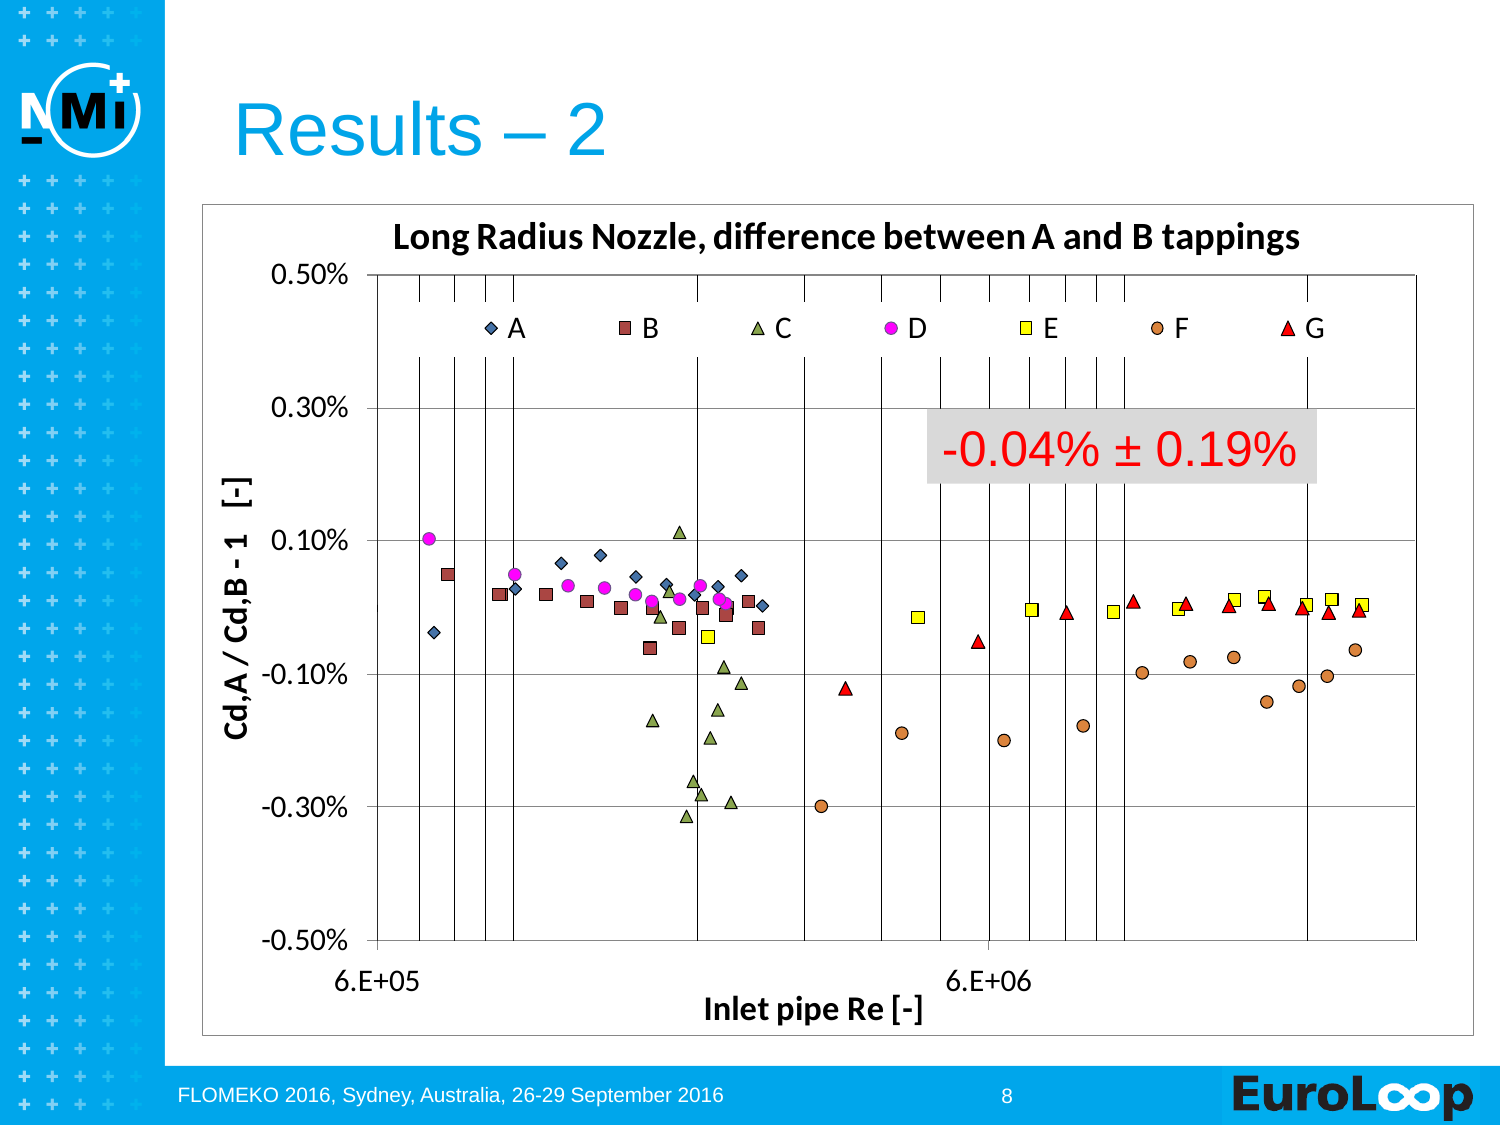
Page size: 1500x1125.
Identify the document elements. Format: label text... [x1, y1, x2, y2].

picture [104, 960, 113, 969]
picture [75, 596, 85, 606]
picture [75, 316, 85, 325]
picture [103, 1044, 113, 1053]
picture [75, 176, 85, 185]
picture [64, 94, 104, 127]
picture [47, 819, 57, 829]
picture [19, 903, 30, 914]
picture [104, 232, 113, 241]
picture [75, 791, 85, 801]
picture [75, 988, 85, 998]
picture [117, 103, 123, 127]
picture [47, 1099, 57, 1109]
picture [47, 483, 57, 494]
picture [75, 931, 85, 941]
picture [75, 203, 85, 213]
picture [47, 568, 57, 578]
picture [104, 988, 113, 997]
picture [19, 1043, 30, 1054]
picture [47, 763, 57, 774]
picture [47, 736, 57, 746]
picture [103, 736, 113, 745]
picture [75, 539, 85, 549]
picture [19, 791, 30, 802]
picture [103, 288, 113, 297]
picture [103, 204, 113, 213]
picture [19, 651, 30, 662]
picture [47, 623, 57, 634]
picture [19, 567, 29, 578]
picture [47, 679, 57, 689]
picture [104, 400, 113, 409]
picture [19, 595, 30, 606]
picture [19, 1071, 30, 1082]
picture [19, 427, 29, 438]
picture [19, 539, 29, 549]
picture [19, 848, 29, 858]
picture [47, 455, 57, 466]
picture [104, 848, 113, 857]
picture [19, 511, 30, 522]
picture [75, 708, 85, 718]
picture [75, 288, 85, 298]
picture [104, 820, 113, 829]
picture [165, 0, 1500, 1065]
picture [19, 175, 30, 186]
picture [75, 819, 85, 829]
picture [110, 73, 129, 92]
picture [47, 315, 57, 326]
picture [19, 763, 30, 774]
picture [19, 231, 29, 242]
picture [47, 203, 57, 213]
picture [47, 931, 57, 941]
picture [103, 764, 113, 773]
picture [75, 344, 85, 353]
picture [104, 1100, 113, 1109]
picture [19, 343, 30, 354]
picture [103, 624, 113, 633]
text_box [194, 196, 1480, 1042]
picture [47, 903, 57, 914]
title Results – 2 [218, 87, 1459, 163]
picture [103, 596, 113, 605]
picture [19, 483, 30, 494]
picture [19, 735, 30, 746]
picture [75, 876, 85, 886]
picture [1298, 1084, 1316, 1110]
picture [75, 8, 85, 18]
picture [75, 371, 85, 381]
picture [47, 371, 57, 381]
picture [47, 848, 57, 858]
picture [75, 736, 85, 746]
picture [103, 1072, 113, 1081]
picture [75, 399, 85, 409]
picture [75, 1044, 85, 1053]
picture [47, 8, 57, 18]
picture [75, 679, 85, 689]
picture [75, 456, 85, 465]
picture [47, 1071, 57, 1081]
picture [47, 511, 57, 521]
picture [103, 932, 113, 941]
picture [19, 7, 30, 18]
picture [47, 876, 57, 886]
picture [75, 484, 85, 493]
slide_number 8 [968, 1065, 1046, 1125]
picture [47, 231, 57, 241]
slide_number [162, 1062, 940, 1125]
picture [75, 624, 85, 633]
picture [19, 1099, 29, 1110]
picture [1379, 1084, 1439, 1110]
picture [22, 63, 140, 157]
picture [103, 456, 113, 465]
picture [104, 568, 113, 577]
picture [75, 36, 85, 45]
picture [75, 1099, 85, 1109]
picture [19, 875, 30, 886]
picture [19, 708, 29, 718]
picture [104, 428, 113, 437]
picture [1445, 1084, 1472, 1120]
picture [47, 175, 57, 186]
picture [19, 259, 29, 269]
picture [75, 259, 85, 269]
picture [75, 1071, 85, 1081]
picture [1354, 1076, 1375, 1110]
picture [19, 959, 29, 970]
picture [47, 959, 57, 969]
picture [103, 512, 113, 521]
picture [19, 455, 30, 466]
picture [103, 176, 113, 185]
picture [47, 791, 57, 801]
picture [19, 399, 29, 409]
picture [75, 231, 85, 241]
picture [47, 1043, 57, 1054]
picture [19, 1015, 30, 1026]
picture [19, 287, 30, 298]
picture [75, 1016, 85, 1026]
picture [103, 1016, 113, 1025]
picture [47, 988, 57, 998]
picture [103, 316, 113, 325]
picture [47, 428, 57, 438]
picture [47, 288, 57, 298]
picture [75, 764, 85, 773]
picture [47, 651, 57, 661]
picture [19, 35, 30, 46]
picture [75, 428, 85, 438]
picture [47, 343, 57, 354]
picture [19, 819, 29, 829]
picture [75, 904, 85, 913]
picture [47, 596, 57, 606]
picture [1234, 1076, 1258, 1110]
picture [47, 399, 57, 409]
picture [75, 651, 85, 661]
picture [19, 623, 30, 634]
picture [47, 539, 57, 549]
picture [47, 35, 57, 46]
picture [23, 138, 41, 142]
picture [103, 344, 113, 353]
picture [104, 708, 113, 717]
picture [19, 203, 30, 214]
picture [19, 371, 29, 382]
picture [19, 988, 29, 998]
picture [104, 260, 113, 269]
picture [75, 959, 85, 969]
picture [75, 568, 85, 578]
picture [104, 540, 113, 549]
picture [47, 259, 57, 269]
picture [104, 372, 113, 381]
picture [103, 904, 113, 913]
picture [75, 511, 85, 521]
picture [1319, 1084, 1347, 1110]
picture [19, 679, 29, 689]
picture [19, 315, 30, 326]
picture [75, 848, 85, 858]
picture [103, 484, 113, 493]
picture [103, 652, 113, 661]
picture [104, 680, 113, 689]
picture [103, 792, 113, 801]
picture [1265, 1085, 1291, 1110]
picture [103, 876, 113, 885]
picture [47, 708, 57, 718]
picture [47, 1016, 57, 1026]
picture [19, 931, 30, 942]
picture [103, 8, 113, 17]
picture [103, 36, 113, 45]
